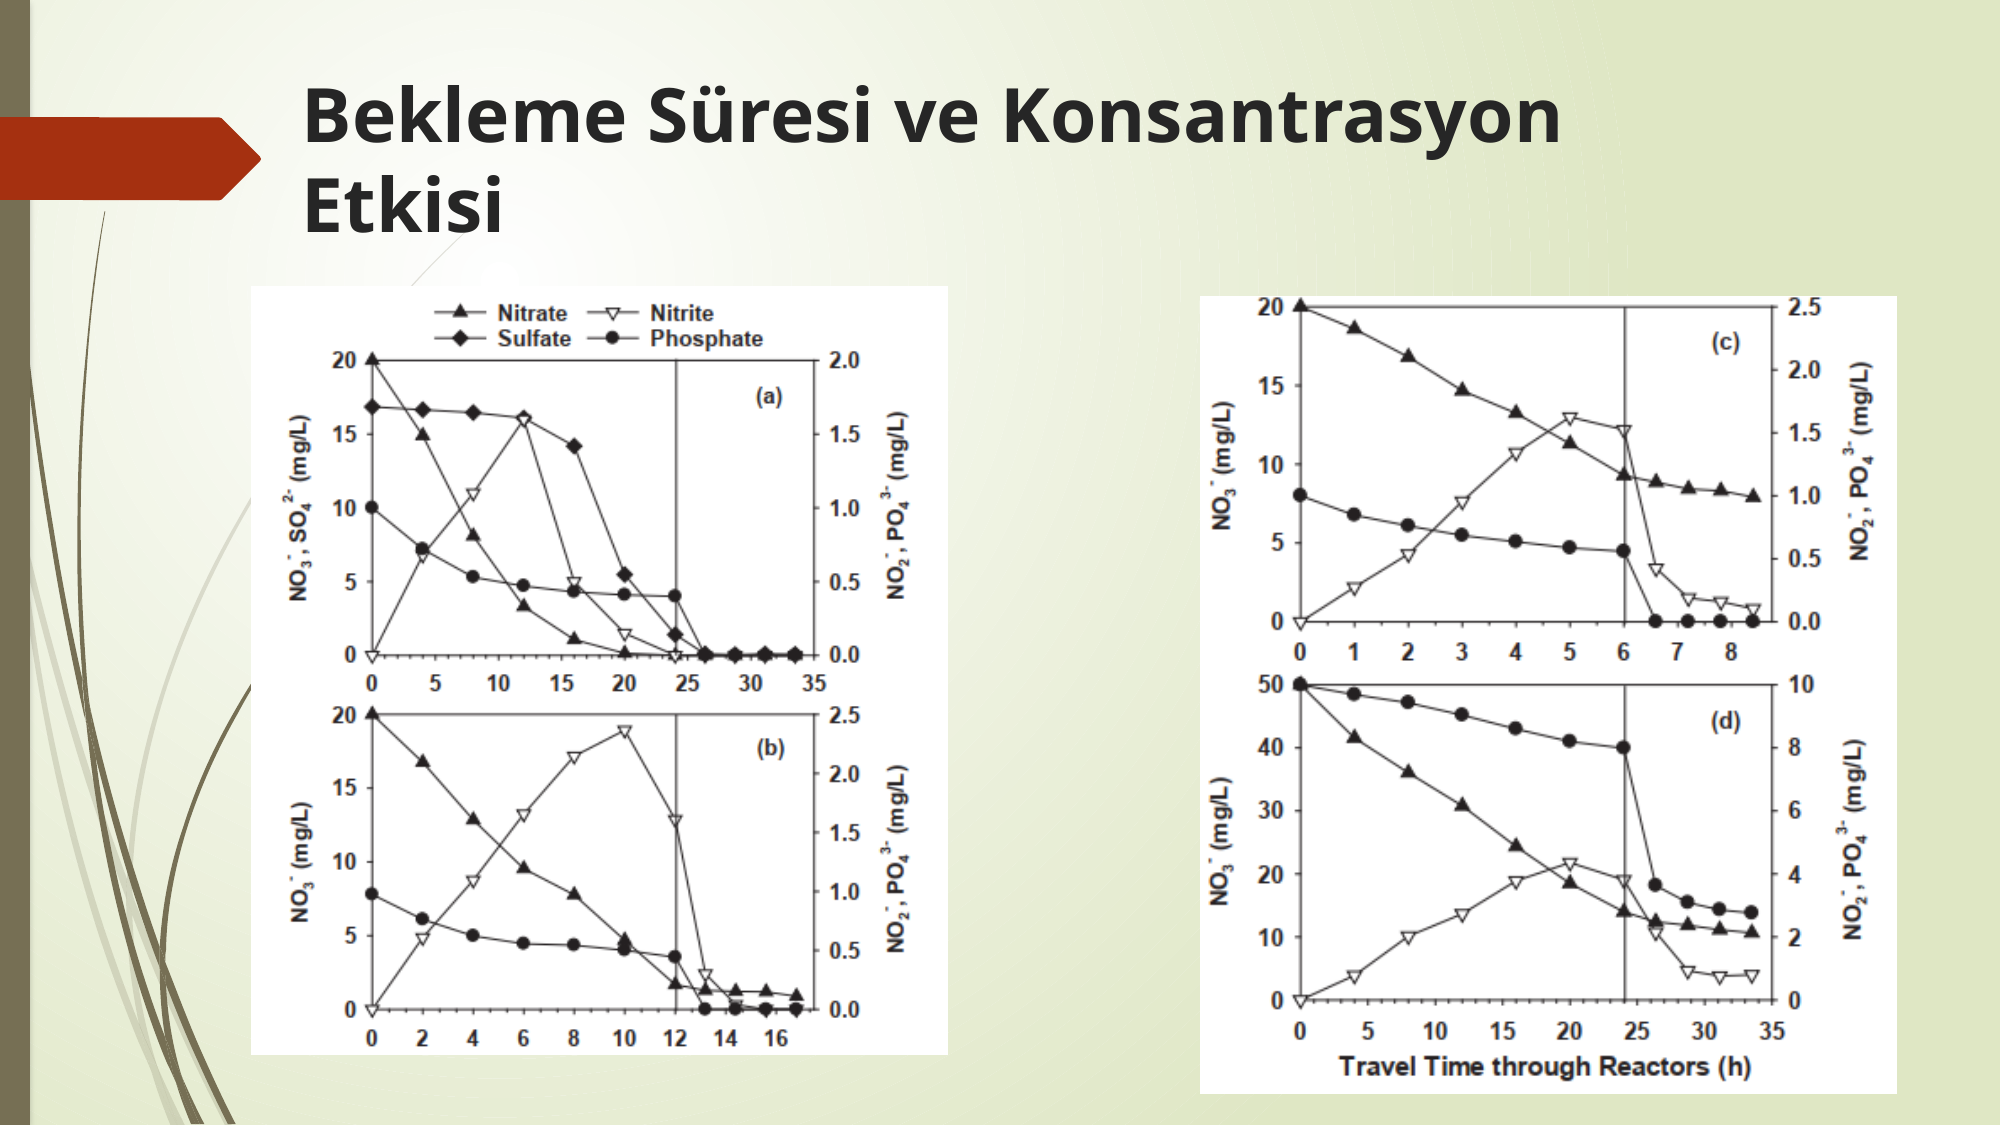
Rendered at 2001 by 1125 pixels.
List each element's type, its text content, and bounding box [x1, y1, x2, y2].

picture [1199, 296, 1898, 1095]
title Bekleme Süresi ve Konsantrasyon Etkisi [286, 59, 1749, 270]
picture [251, 285, 948, 1056]
